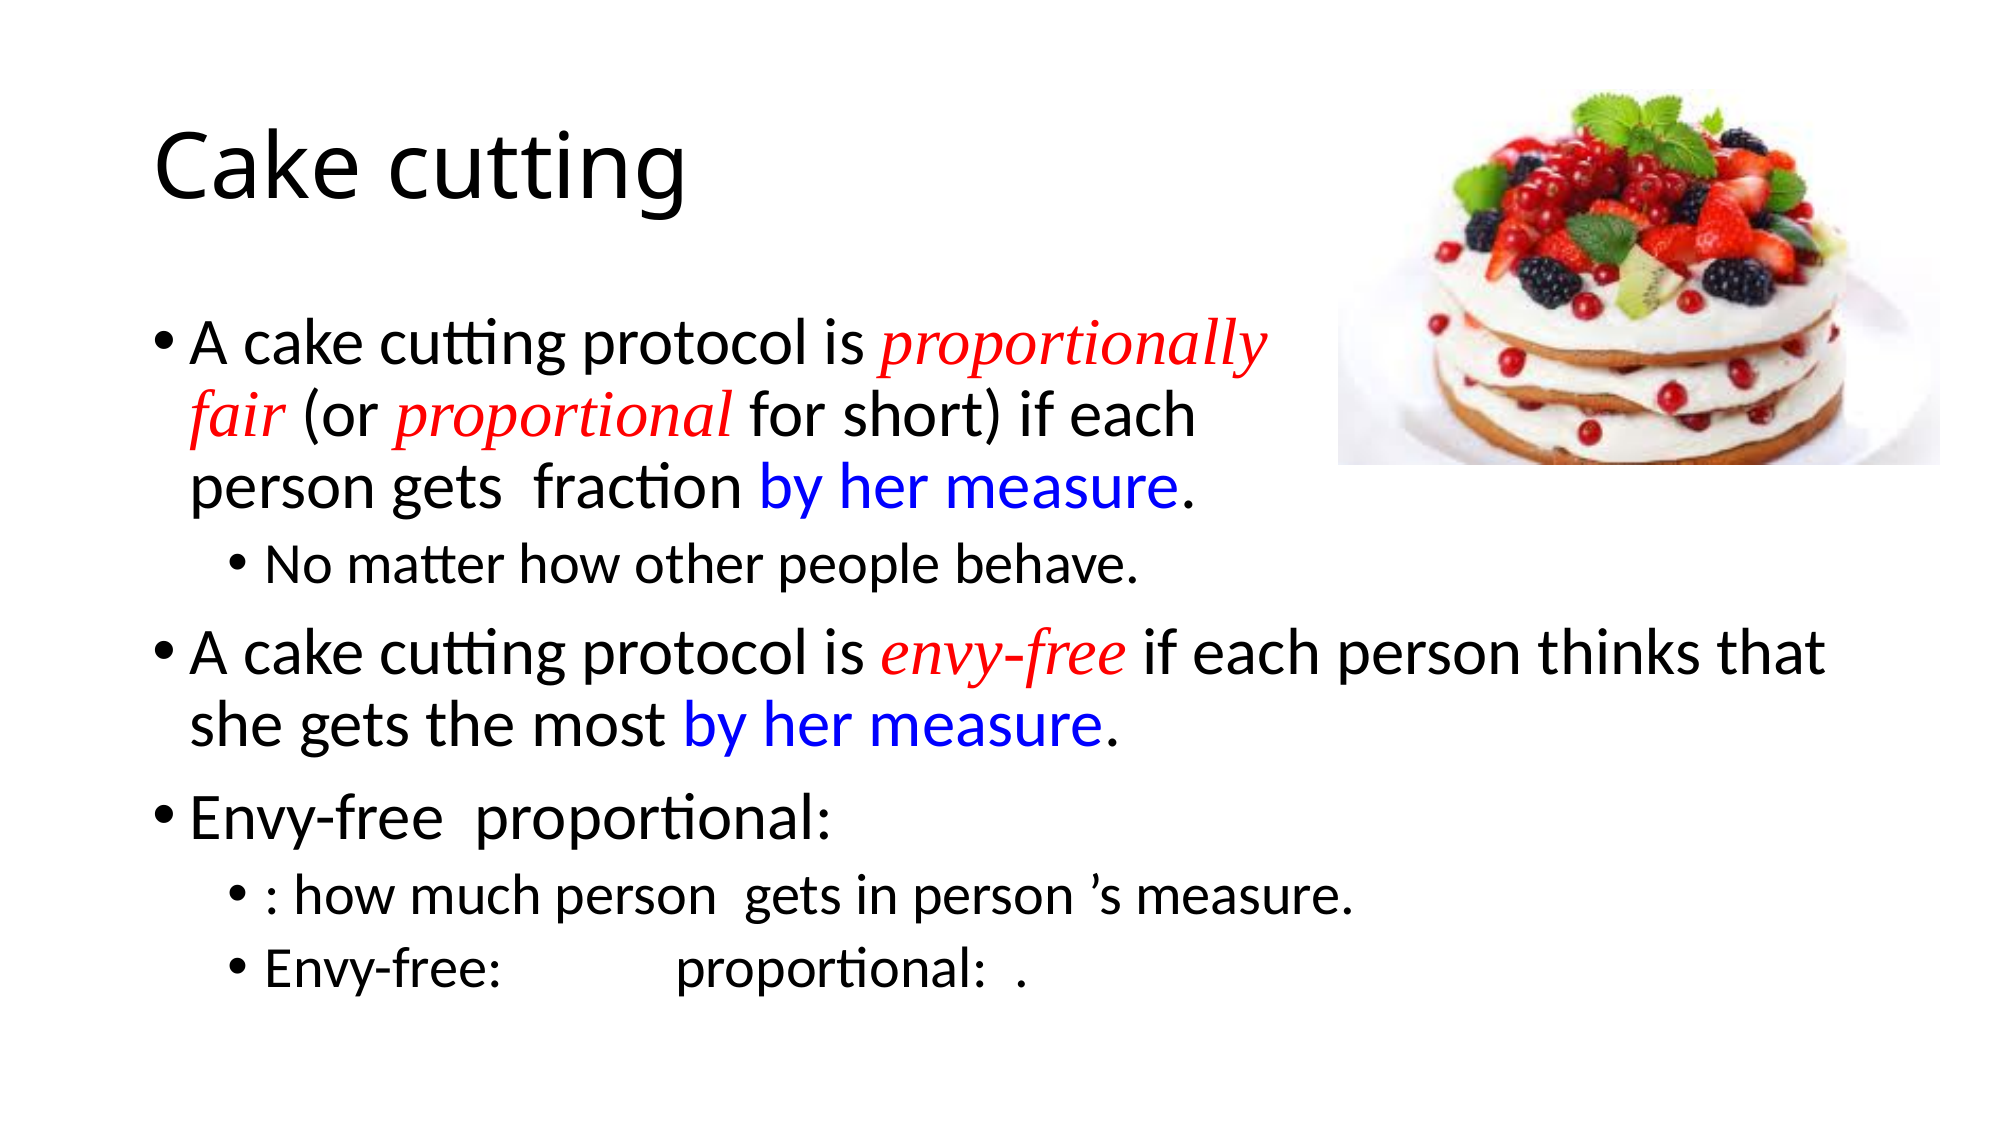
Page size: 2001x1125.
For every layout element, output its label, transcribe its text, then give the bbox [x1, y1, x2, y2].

picture [1338, 89, 1940, 465]
title Cake cutting [137, 59, 1863, 278]
